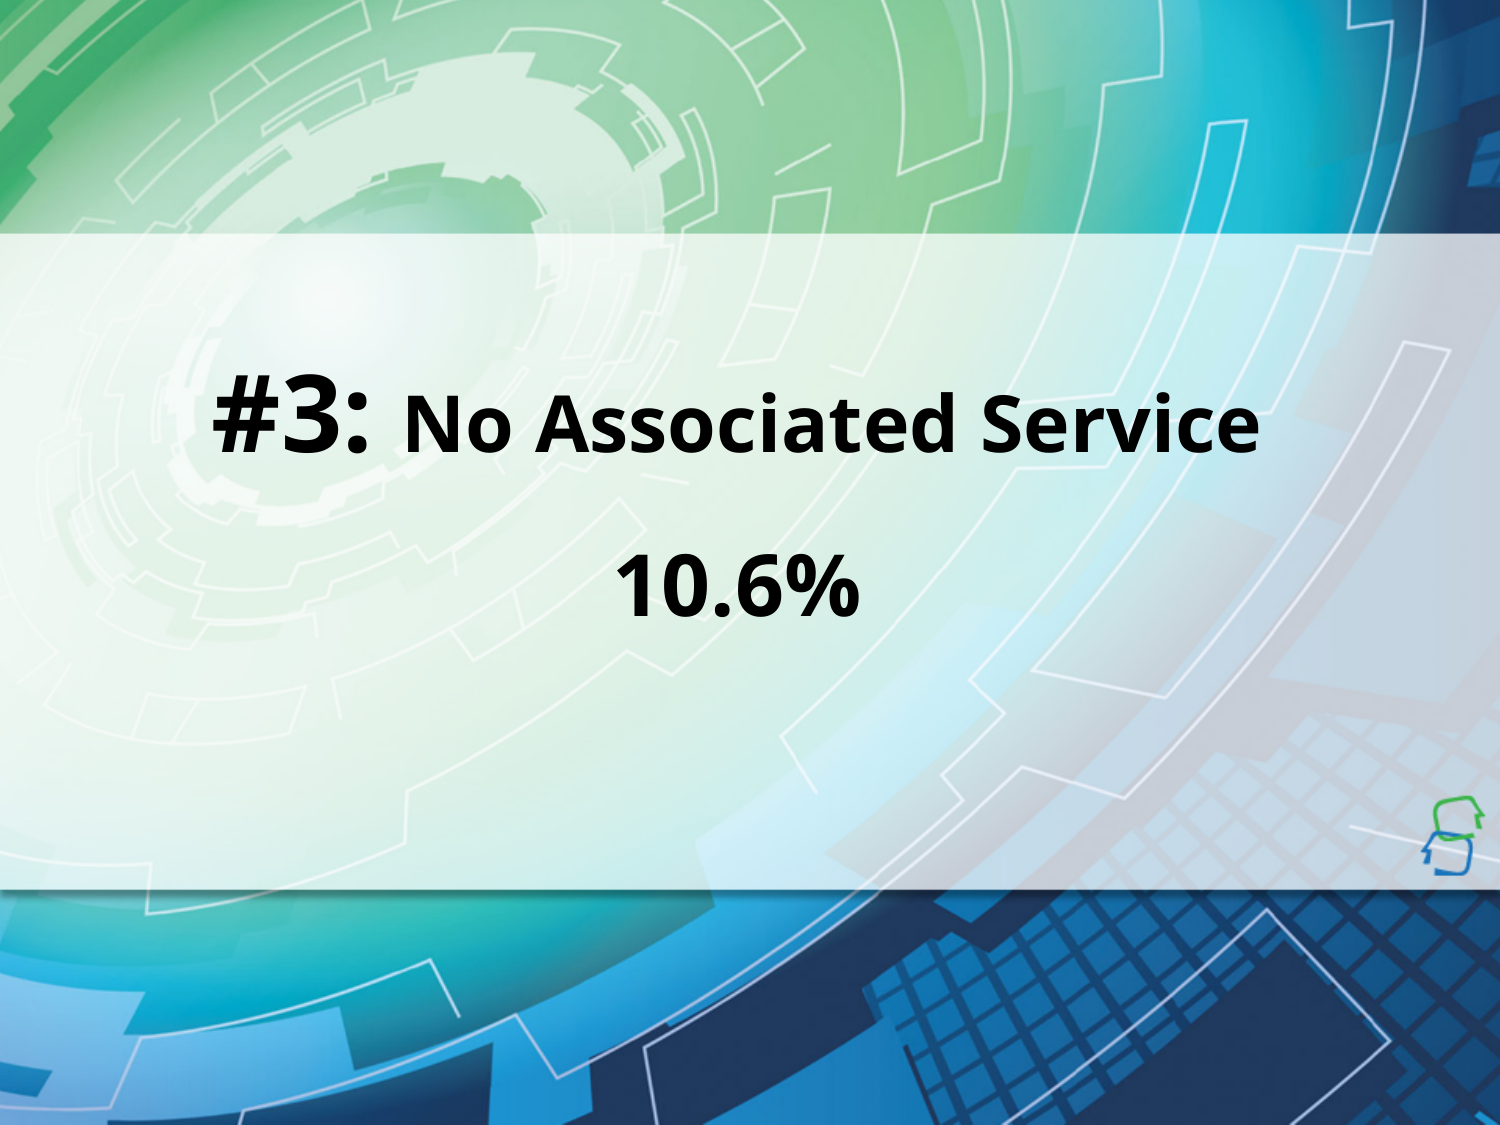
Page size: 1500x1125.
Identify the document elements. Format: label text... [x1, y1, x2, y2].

picture [0, 0, 1500, 1125]
title #3: No Associated Service 10.6% [99, 337, 1375, 754]
